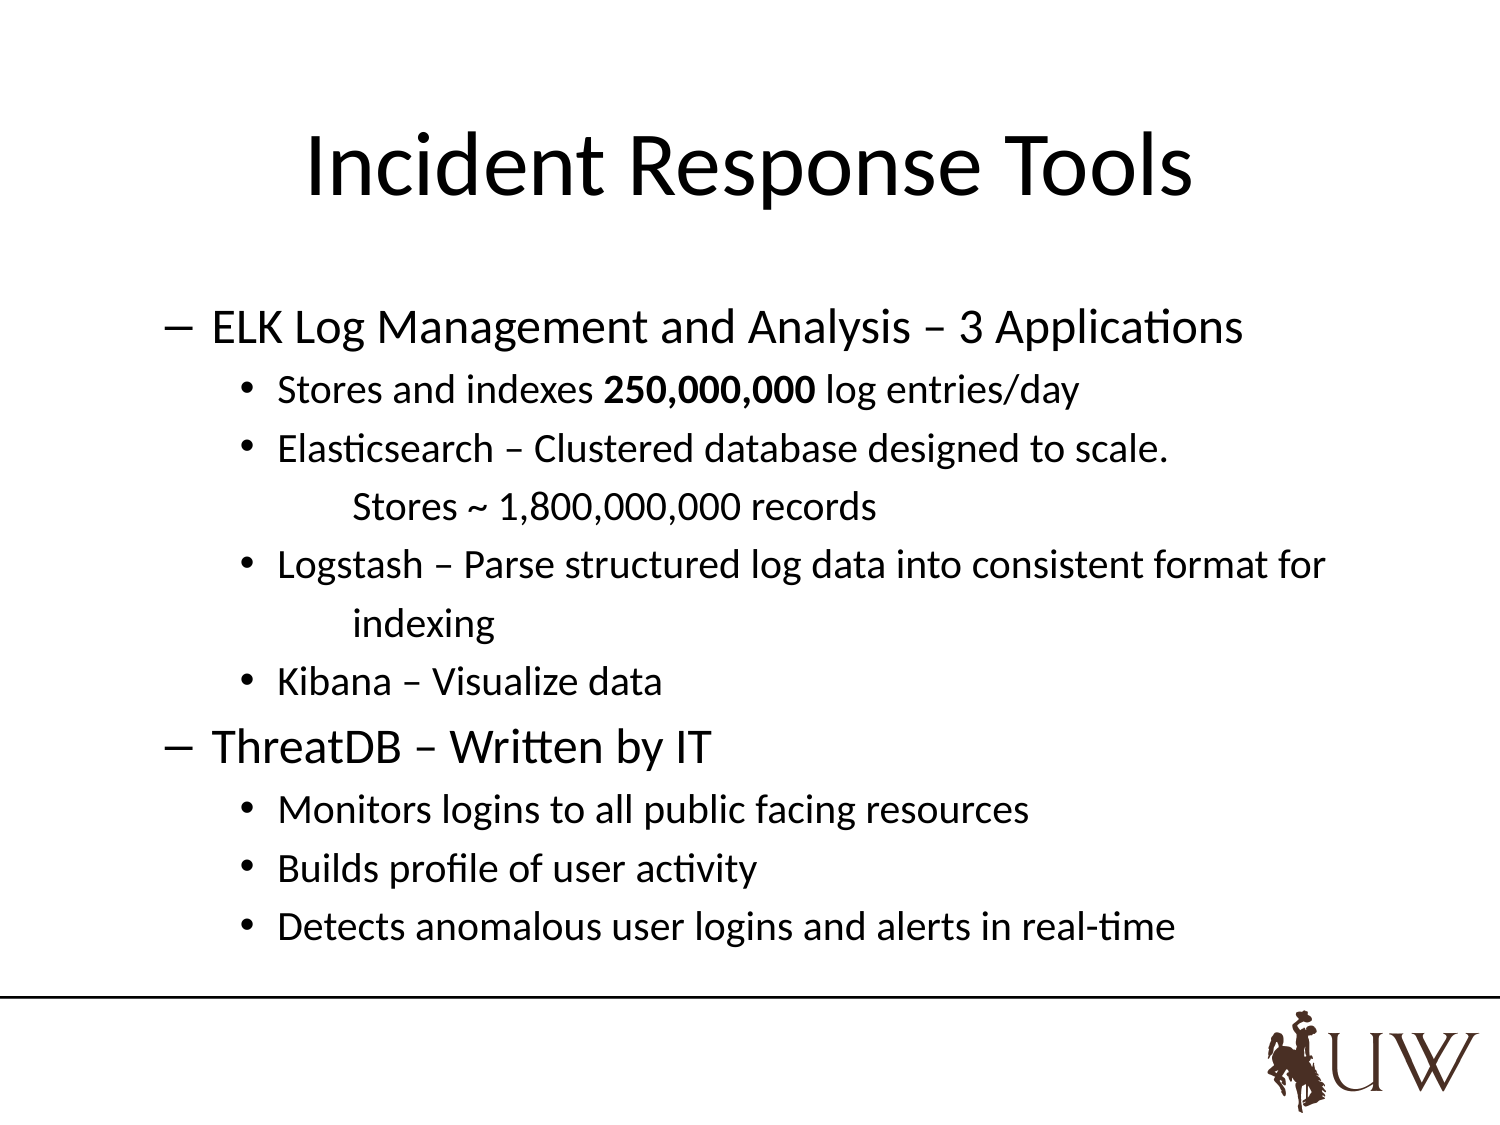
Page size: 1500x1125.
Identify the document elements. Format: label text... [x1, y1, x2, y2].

title Incident Response Tools [75, 96, 1425, 284]
list ELK Log Management and Analysis – 3 Applications Stores and indexes 250,000,000 log entries/day Elasticsearch – Clustered database designed to scale. Stores ~ 1,800,000,000 records Logstash – Parse structured log data into consistent format for indexing Kibana – Visualize data ThreatDB – Written by IT Monitors logins to all public facing resources Builds profile of user activity Detects anomalous user logins and alerts in real-time [75, 286, 1425, 975]
picture [0, 996, 1500, 1125]
